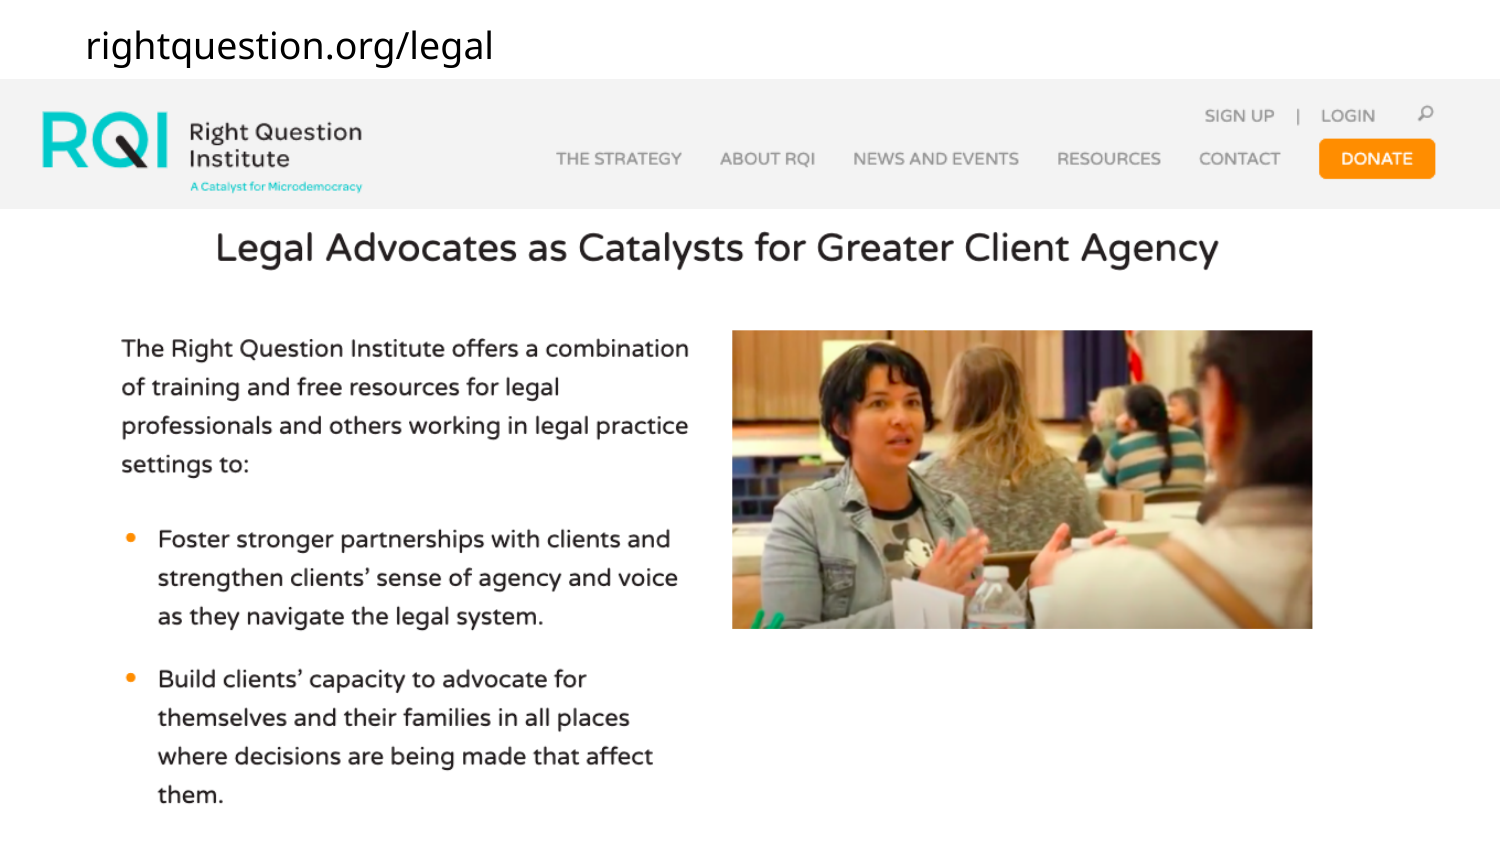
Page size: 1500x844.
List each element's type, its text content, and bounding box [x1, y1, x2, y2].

picture [0, 79, 1500, 834]
text_box rightquestion.org/legal [70, 14, 510, 75]
